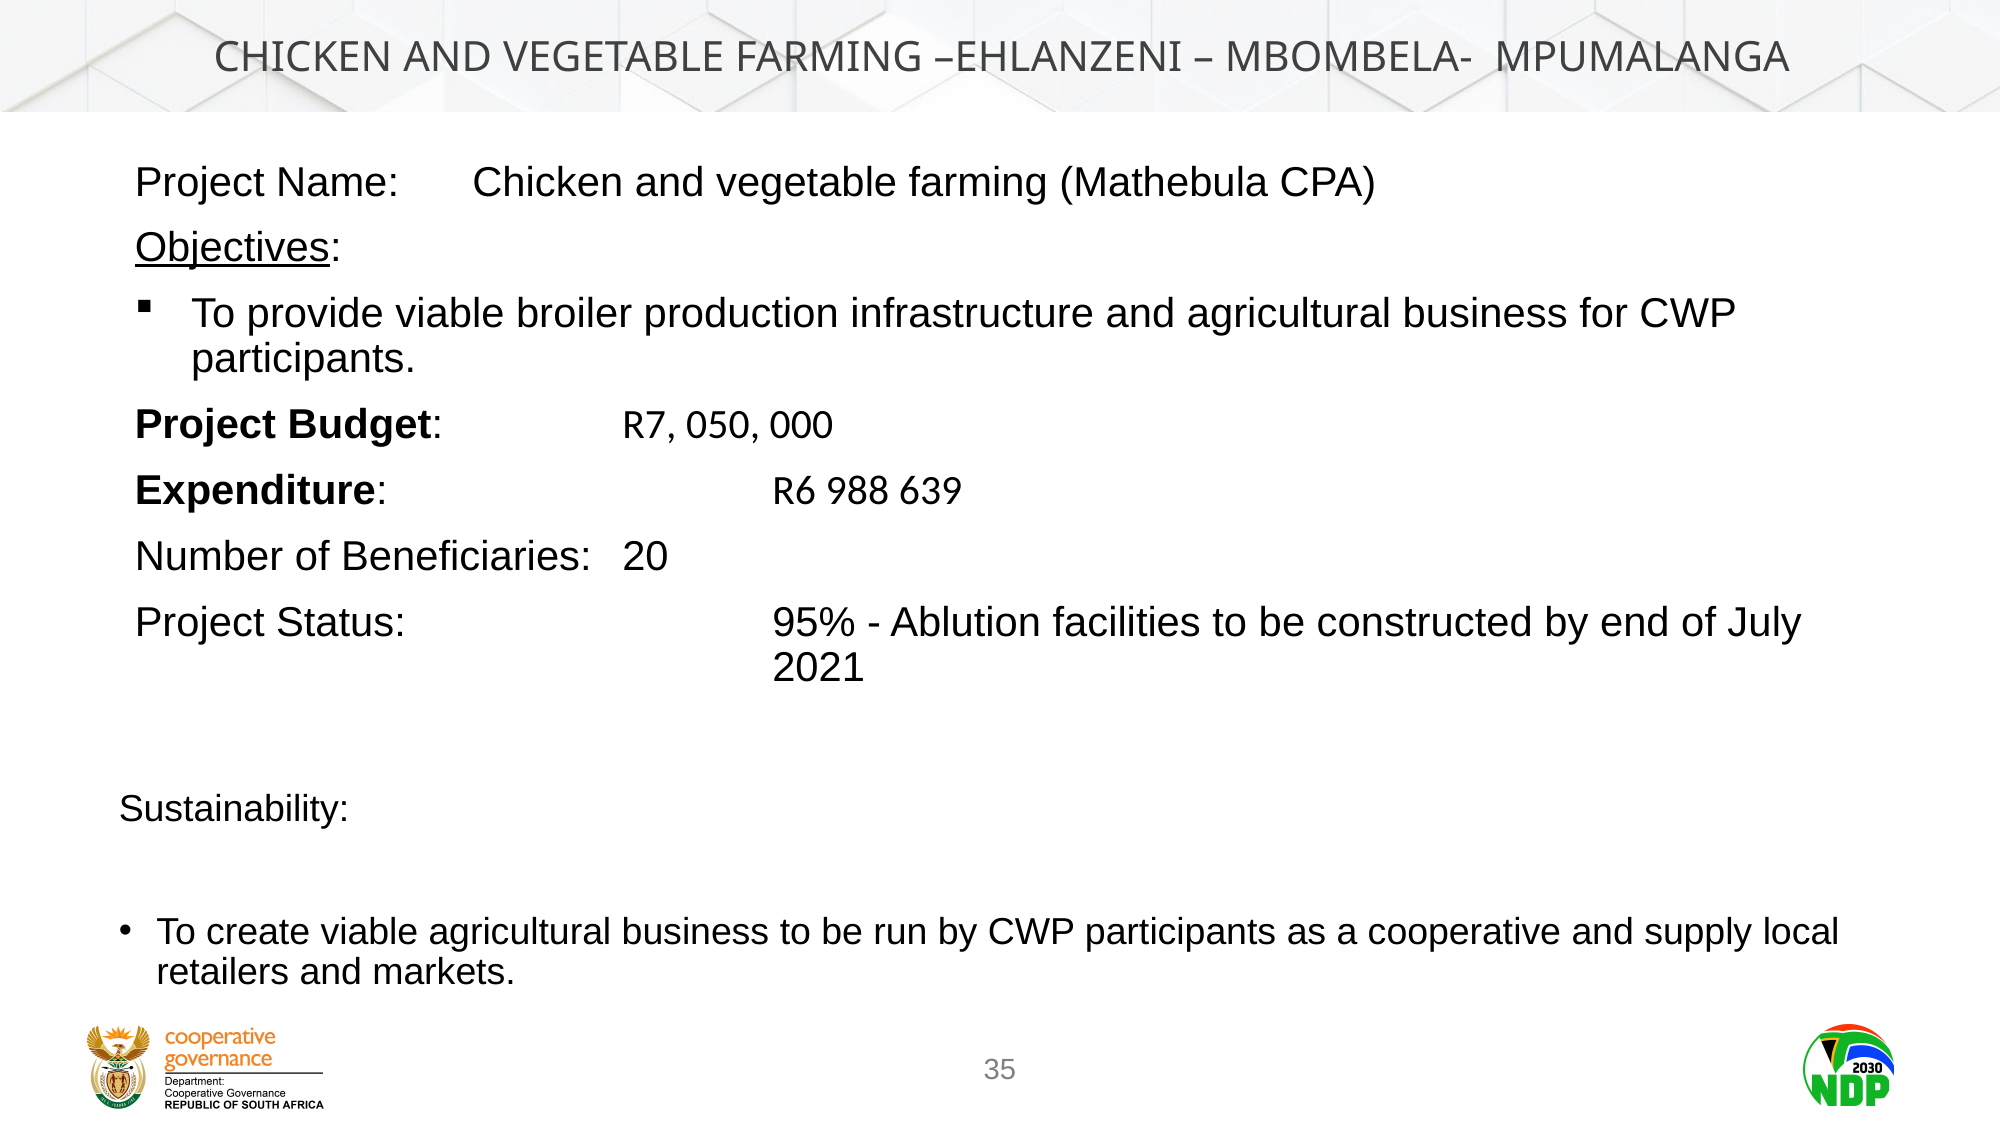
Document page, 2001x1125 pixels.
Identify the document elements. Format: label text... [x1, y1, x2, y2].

picture [81, 1022, 329, 1113]
title CHICKEN AND VEGETABLE FARMING –EHLANZENI – MBOMBELA- MPUMALANGA [120, 28, 1884, 152]
picture [1803, 1024, 1894, 1106]
picture [0, 0, 2000, 112]
list Sustainability: To create viable agricultural business to be run by CWP participants as a cooperative and supply local retailers and markets. [103, 782, 1868, 902]
list Project Name: Chicken and vegetable farming (Mathebula CPA) Objectives: To provide viable broiler production infrastructure and agricultural business for CWP participants. Project Budget: R7, 050, 000 Expenditure: R6 988 639 Number of Beneficiaries: 20 Project Status: 95% - Ablution facilities to be constructed by end of July 2021 [120, 152, 1884, 764]
